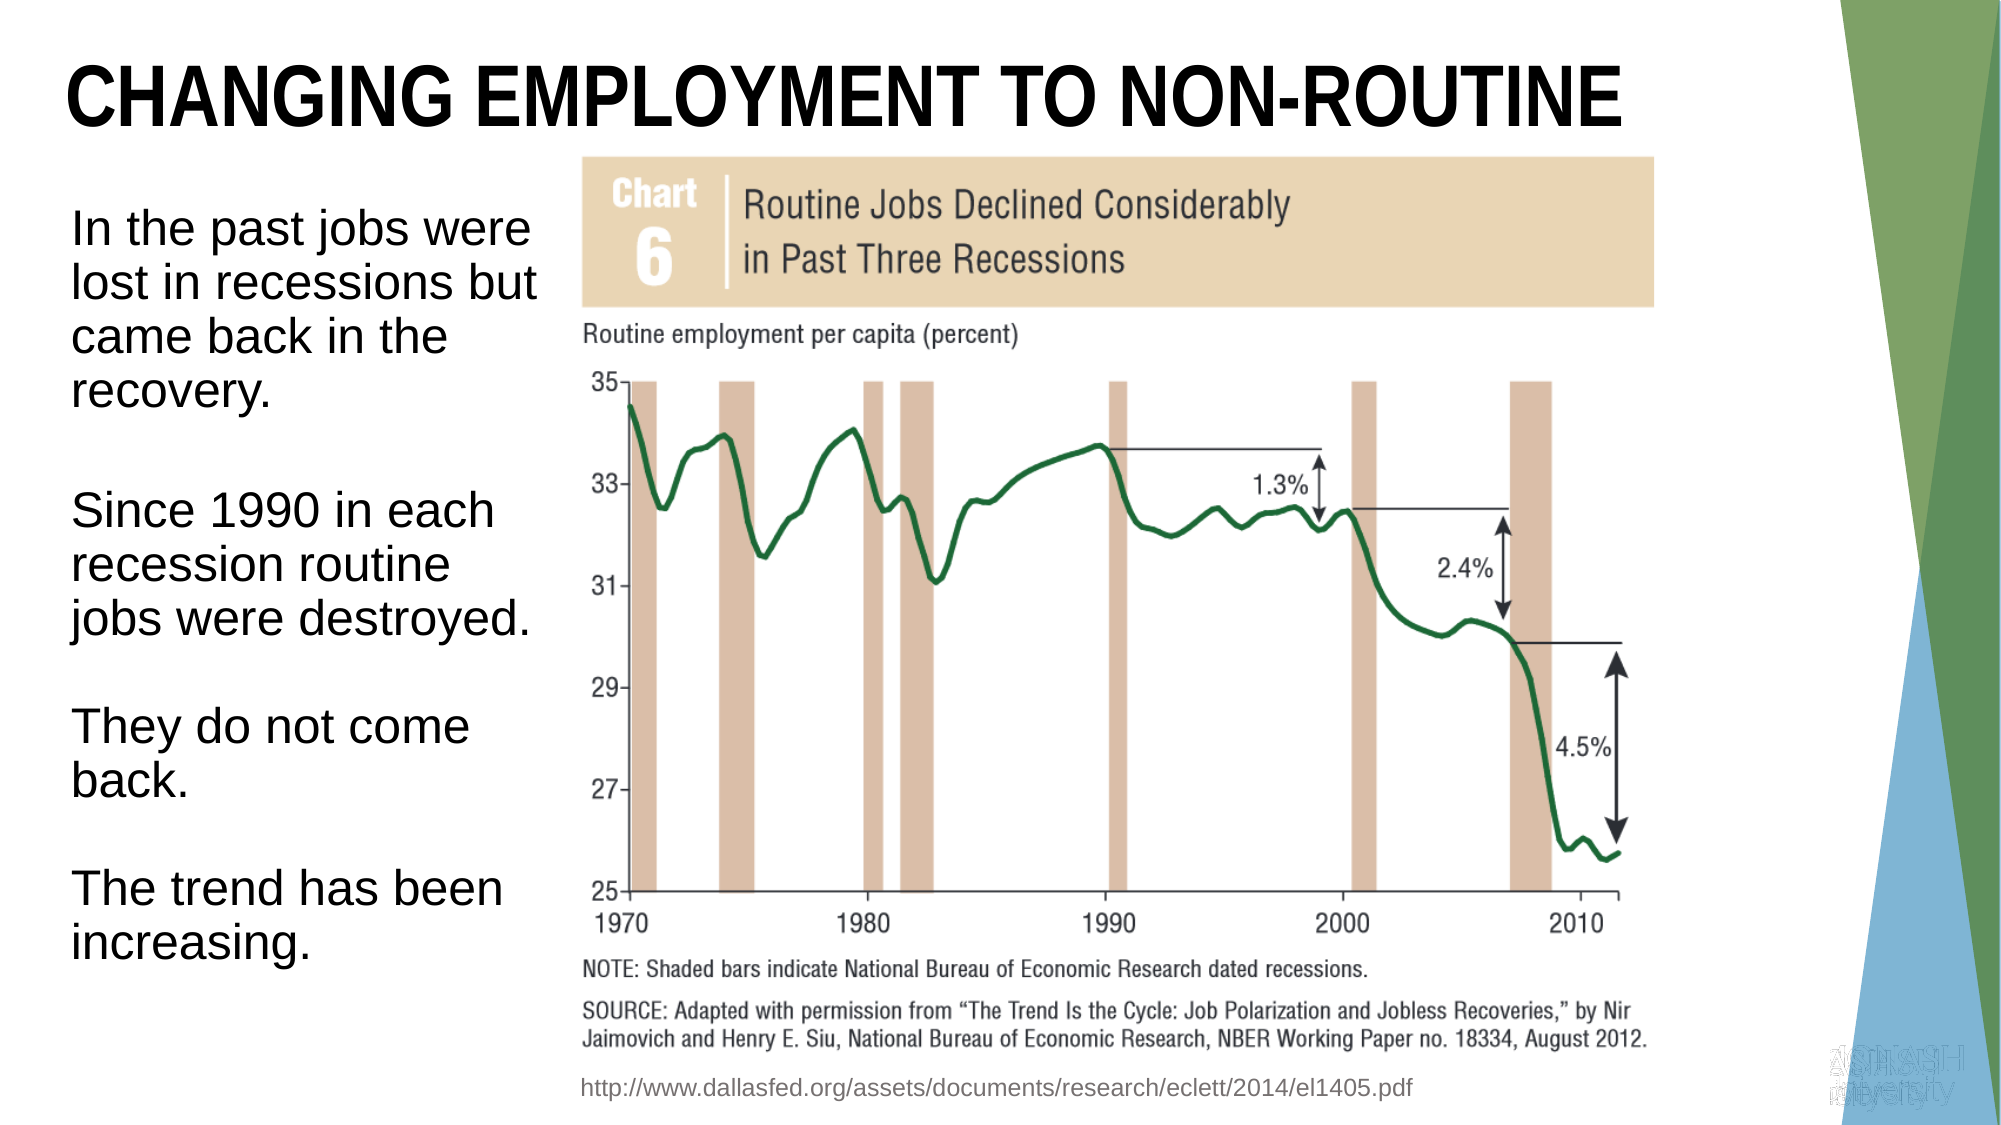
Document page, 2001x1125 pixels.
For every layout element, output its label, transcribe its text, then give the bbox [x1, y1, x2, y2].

text_box CHANGING EMPLOYMENT TO NON-ROUTINE [50, 43, 1807, 161]
text_box http://www.dallasfed.org/assets/documents/research/eclett/2014/el1405.pdf [565, 1063, 1638, 1109]
text_box [22, 1004, 1830, 1118]
picture [565, 136, 1655, 1056]
list In the past jobs were lost in recessions but came back in the recovery. Since 1990 in each recession routine jobs were destroyed. They do not come back. The trend has been increasing. [39, 195, 565, 968]
